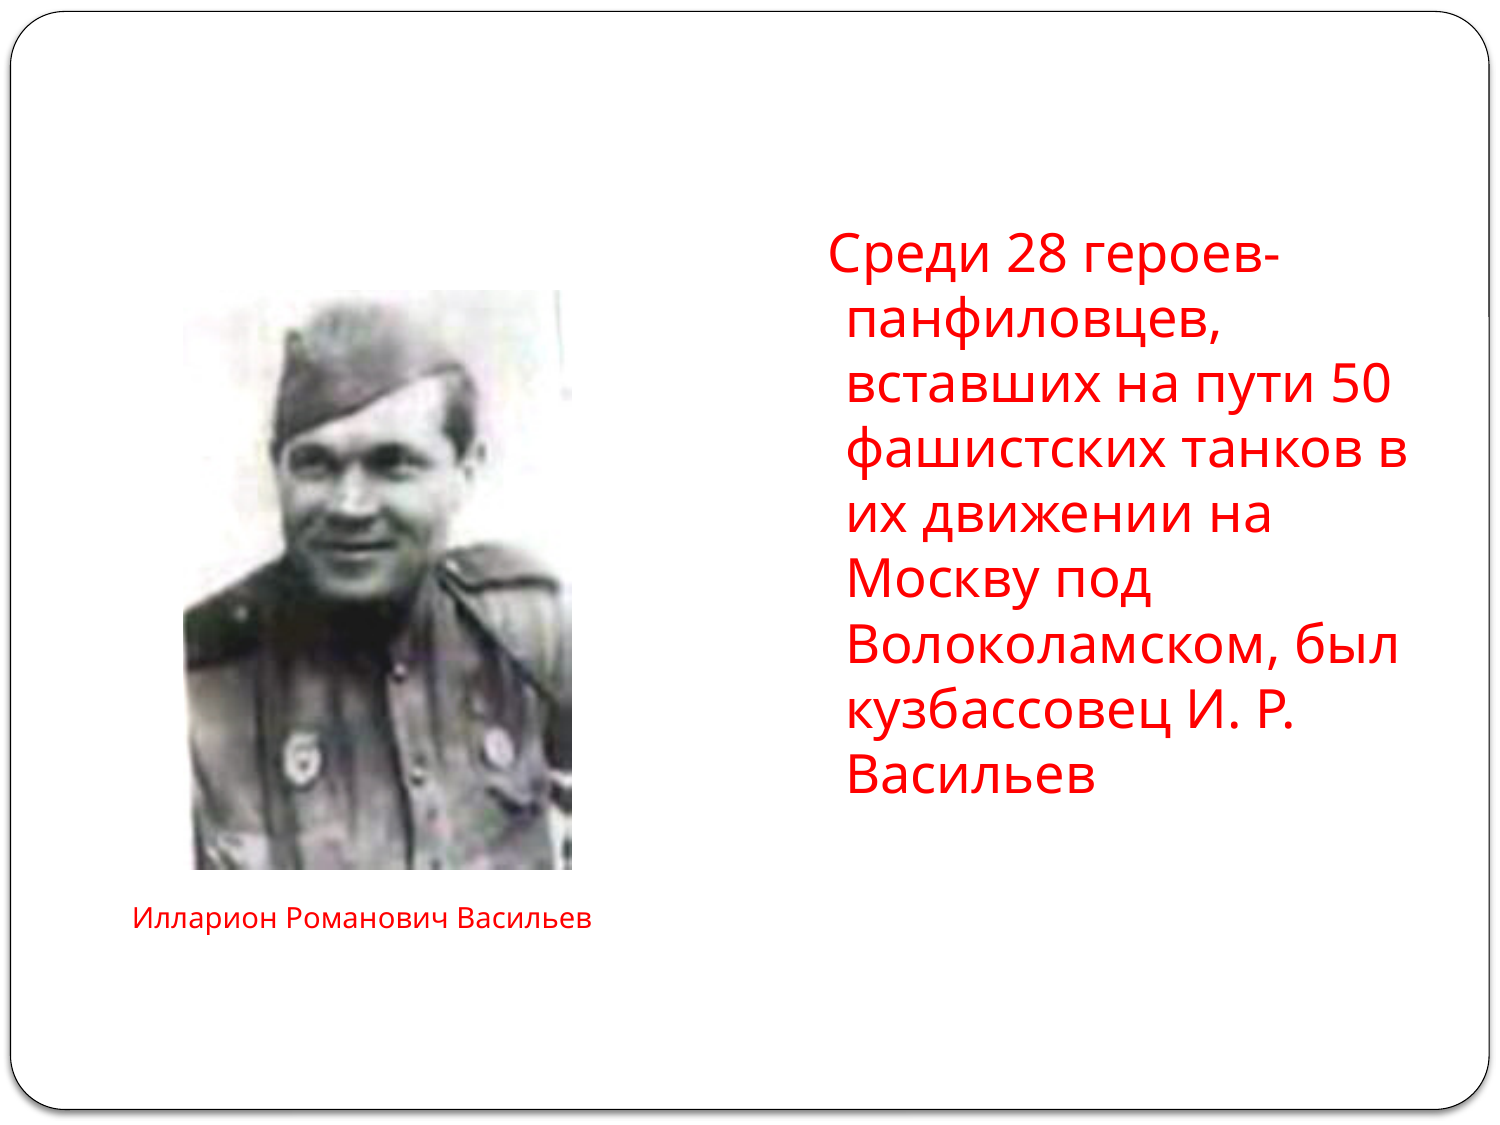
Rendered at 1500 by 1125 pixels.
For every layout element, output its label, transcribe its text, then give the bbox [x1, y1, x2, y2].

title Илларион Романович Васильев [117, 843, 800, 985]
picture [182, 290, 572, 870]
list Среди 28 героев-панфиловцев, вставших на пути 50 фашистских танков в их движении на Москву под Волоколамском, был кузбассовец И. Р. Васильев [785, 210, 1425, 961]
